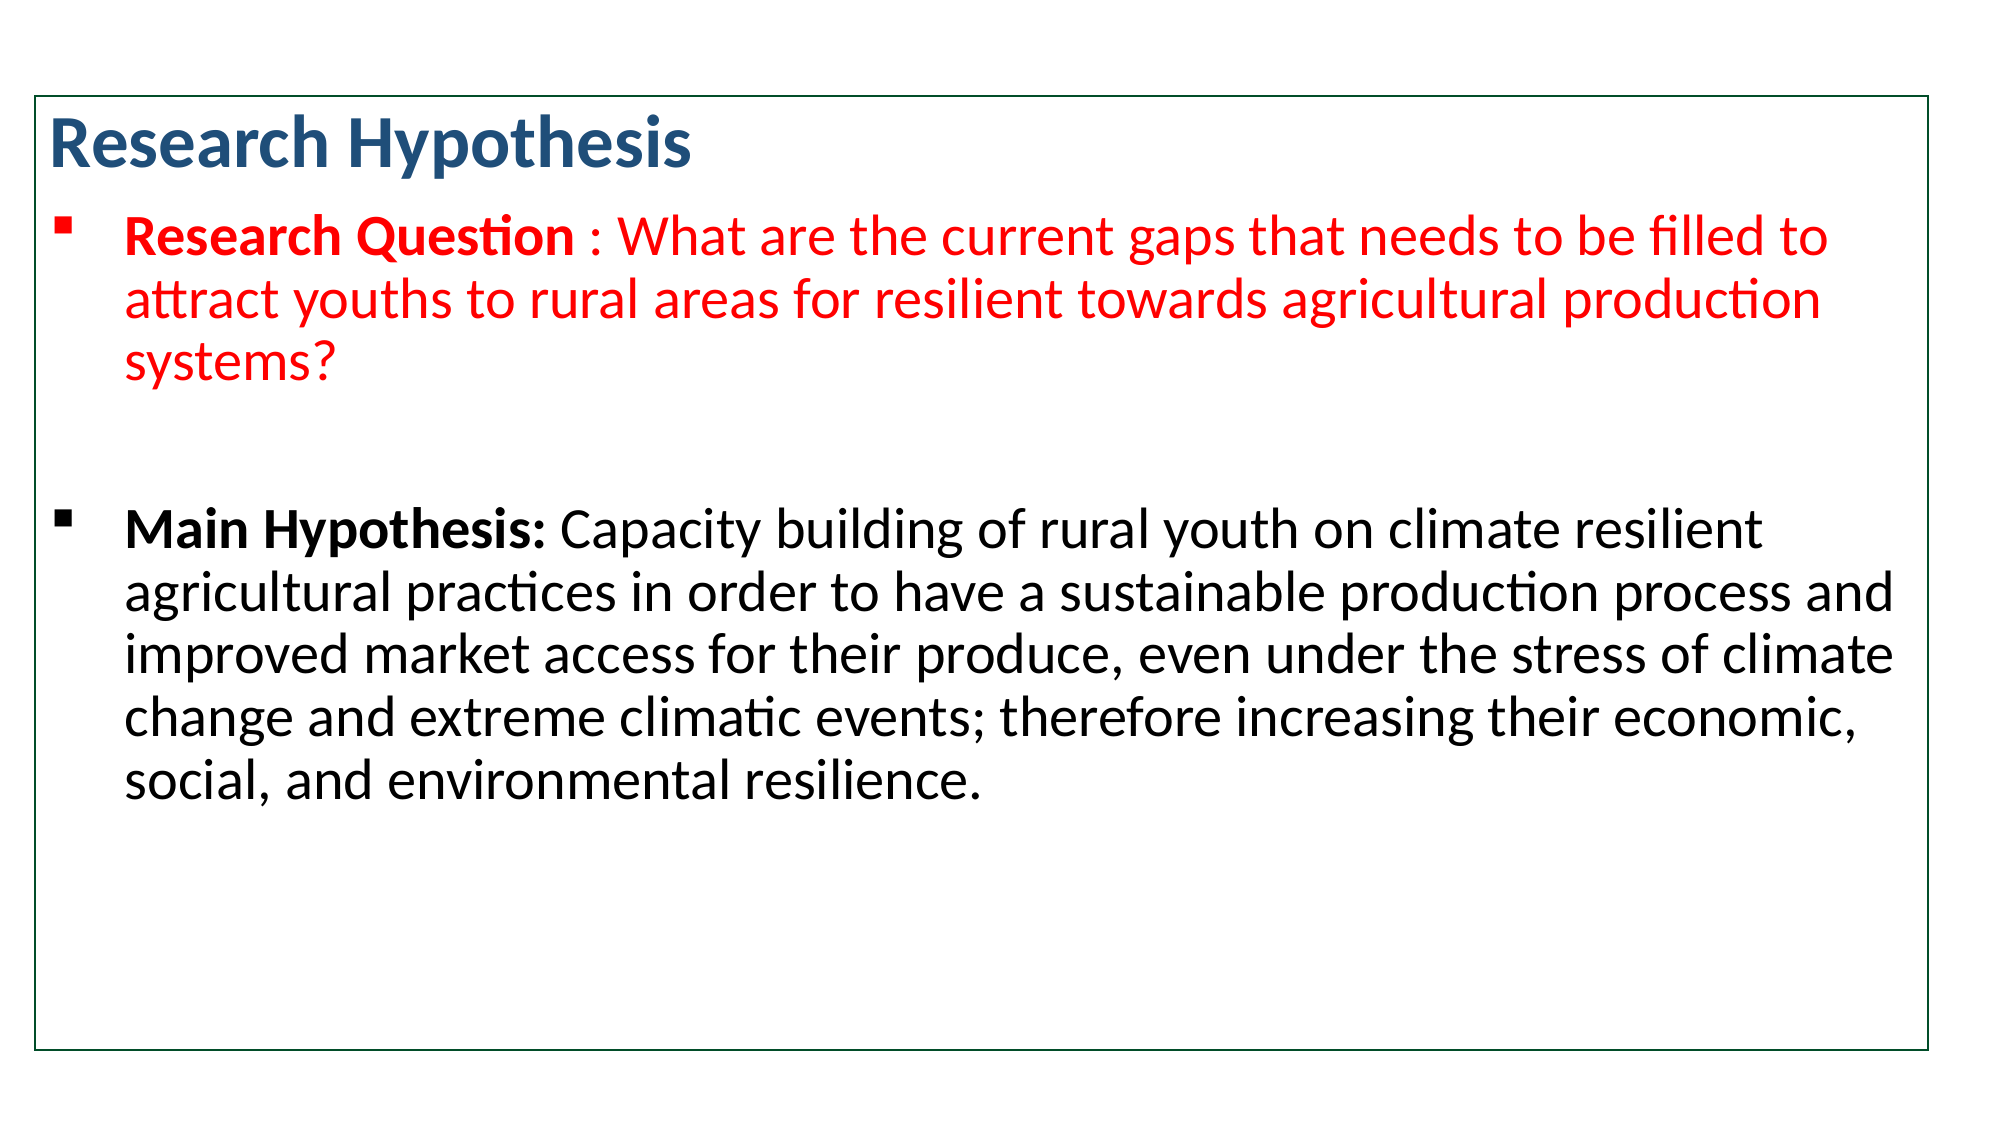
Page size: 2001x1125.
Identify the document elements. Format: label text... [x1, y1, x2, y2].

list Research Hypothesis Research Question : What are the current gaps that needs to be filled to attract youths to rural areas for resilient towards agricultural production systems? Main Hypothesis: Capacity building of rural youth on climate resilient agricultural practices in order to have a sustainable production process and improved market access for their produce, even under the stress of climate change and extreme climatic events; therefore increasing their economic, social, and environmental resilience. [34, 95, 1929, 1051]
